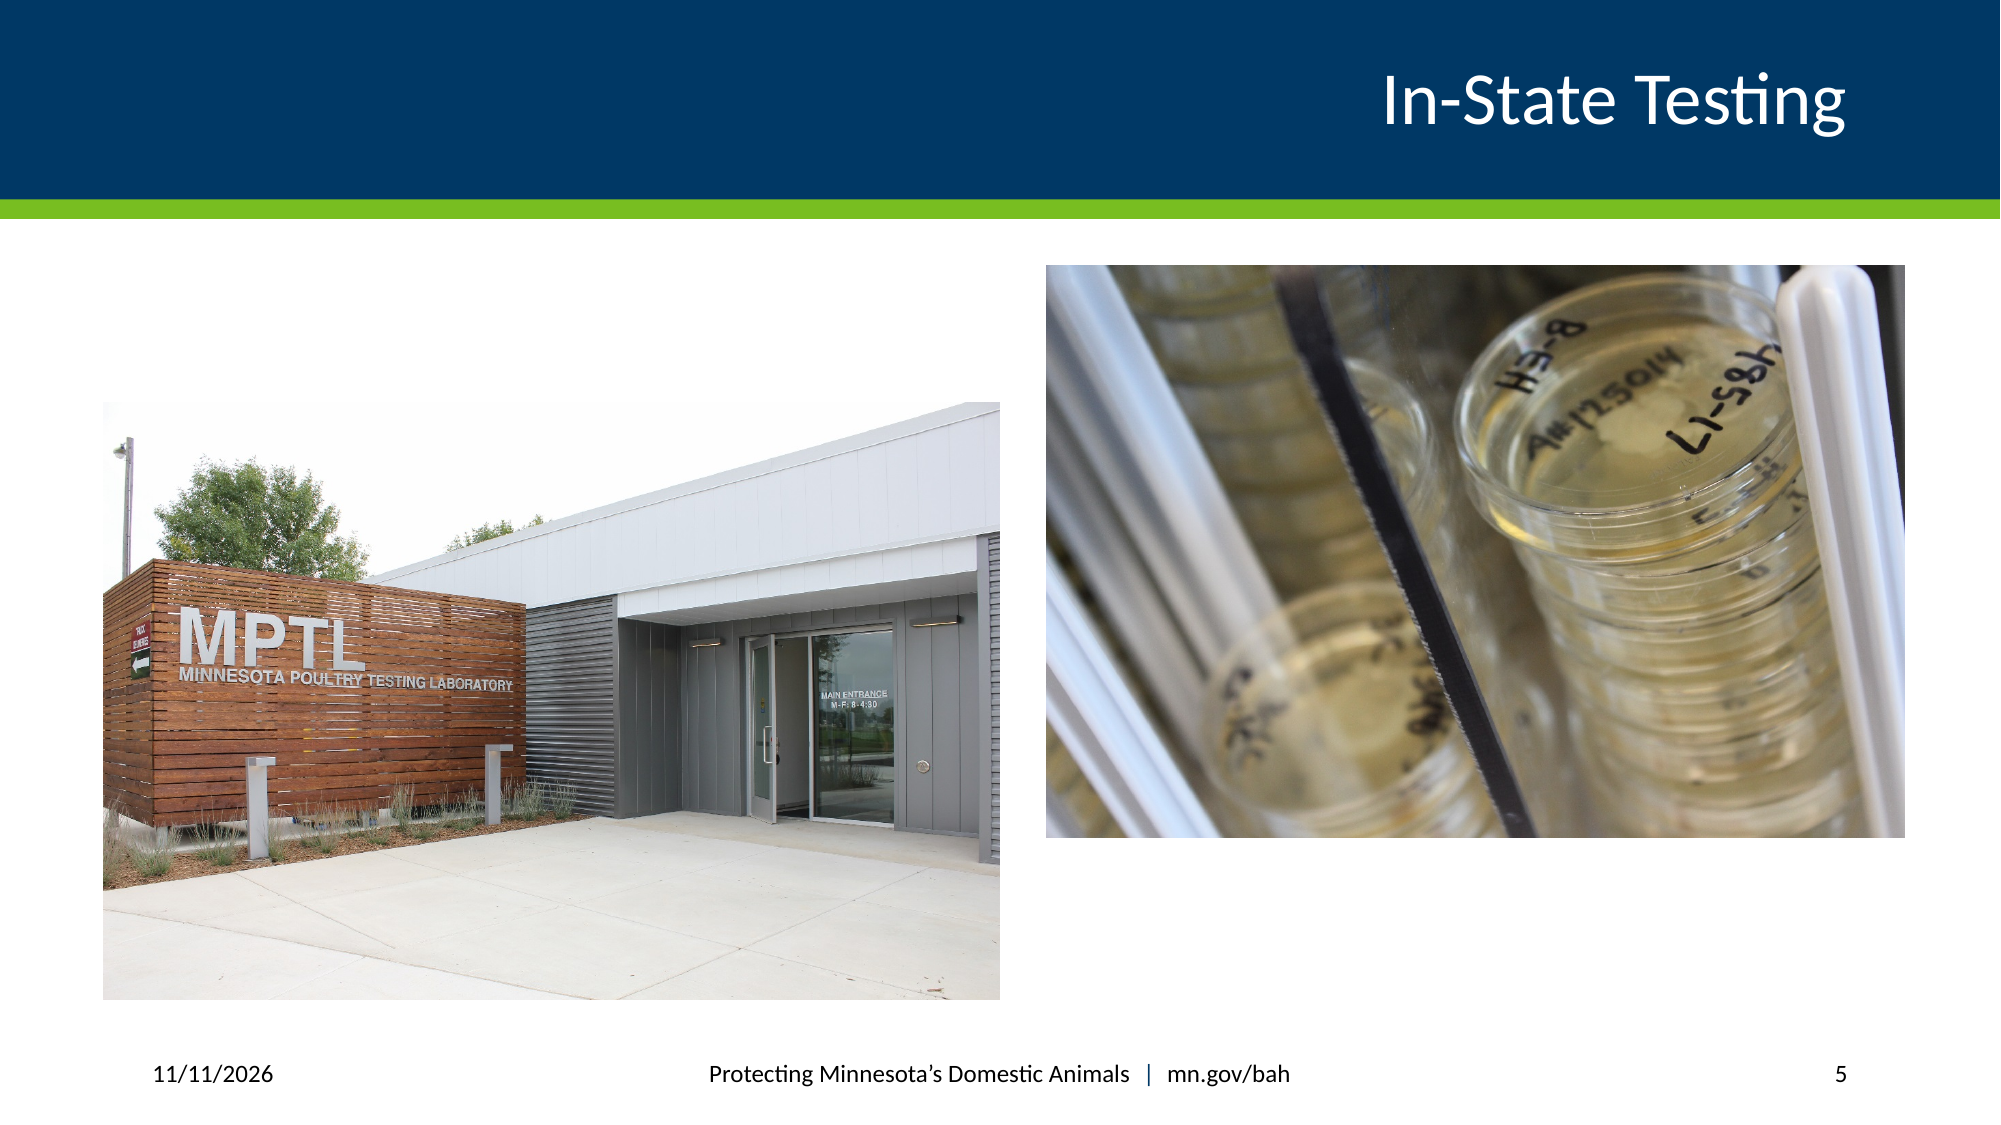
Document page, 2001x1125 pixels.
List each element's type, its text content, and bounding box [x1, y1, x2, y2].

picture [1046, 265, 1906, 839]
footer Protecting Minnesota’s Domestic Animals | mn.gov/bah [541, 1042, 1459, 1103]
slide_number 5 [1622, 1042, 1863, 1103]
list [103, 402, 1001, 1001]
title In-State Testing [137, 24, 1863, 175]
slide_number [137, 1042, 361, 1103]
